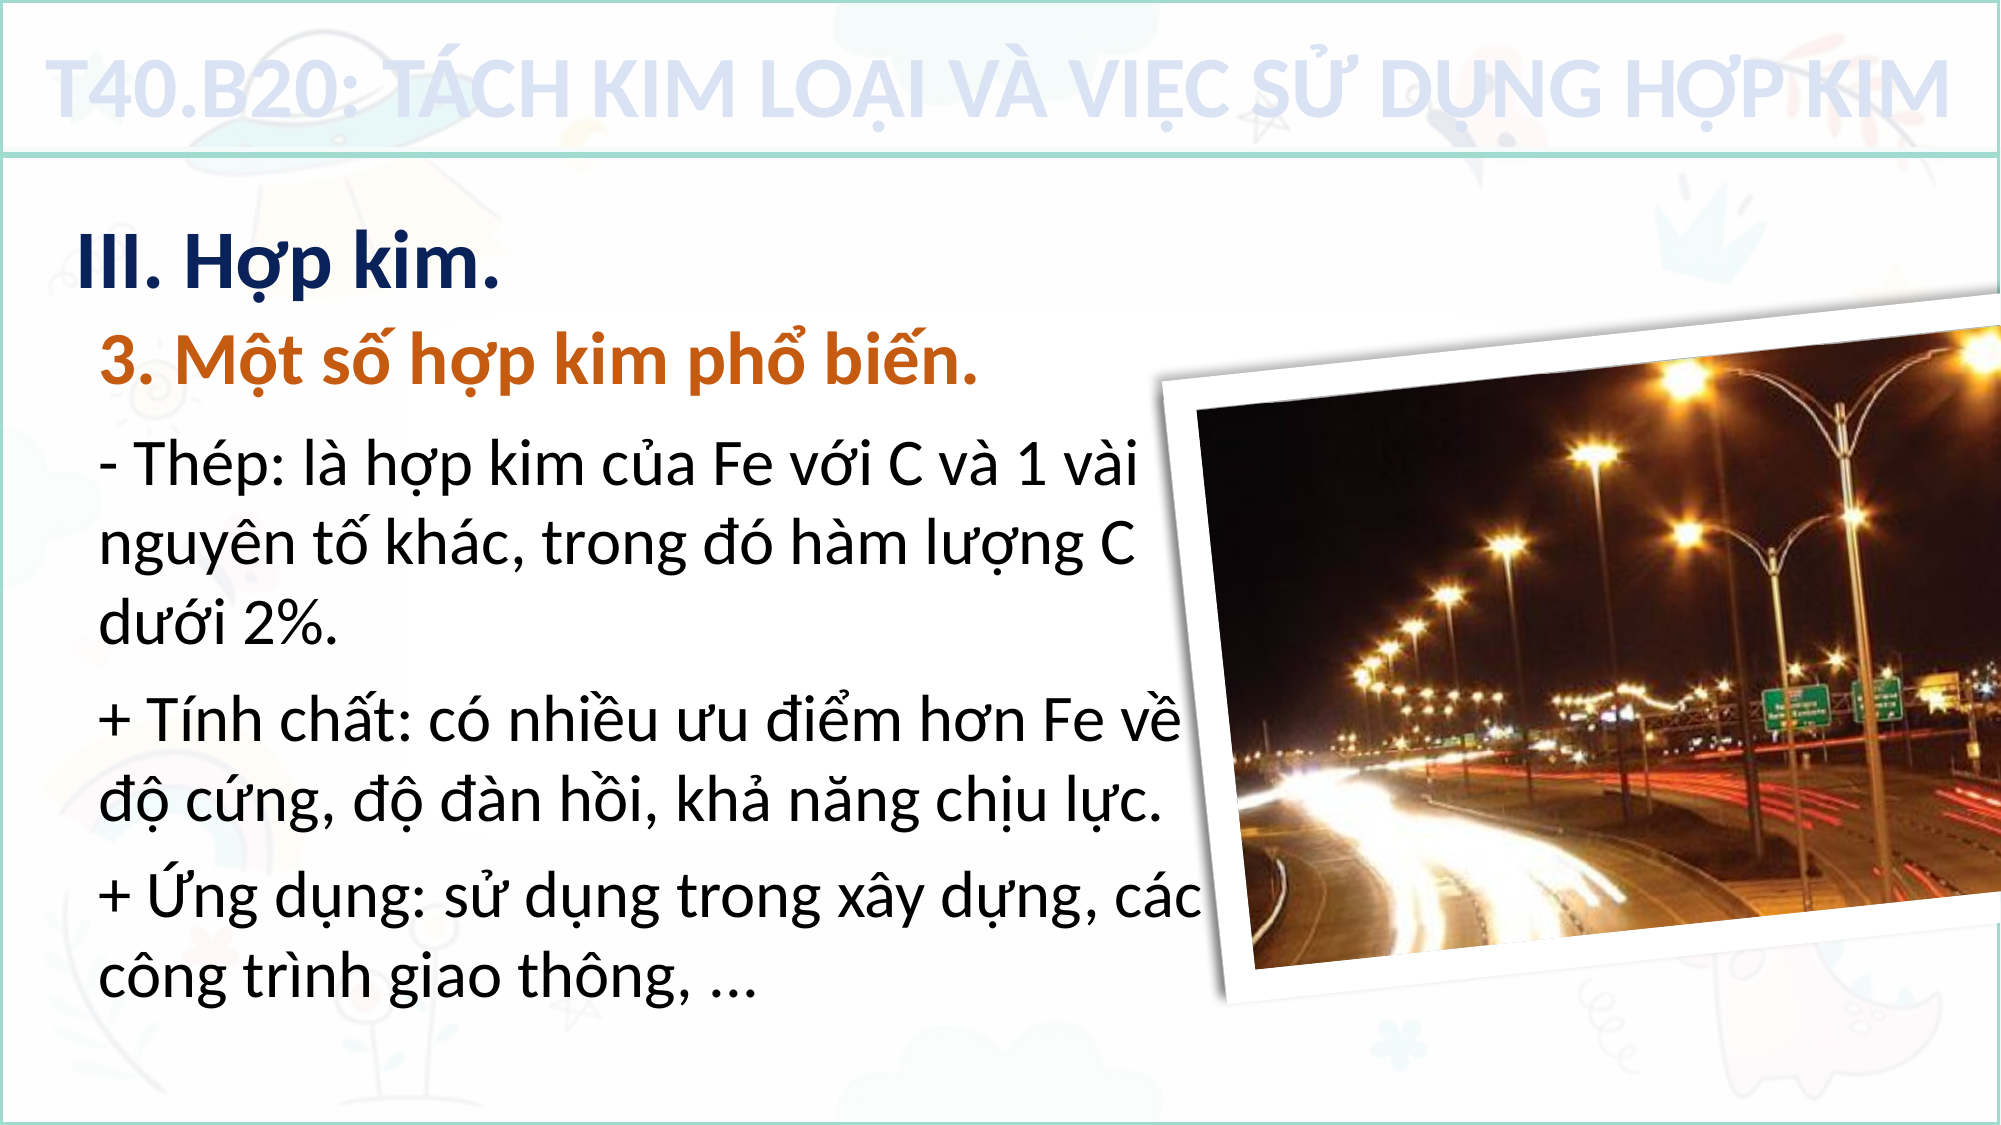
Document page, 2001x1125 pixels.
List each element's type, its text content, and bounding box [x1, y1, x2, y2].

text_box 3. Một số hợp kim phổ biến. [83, 284, 1022, 408]
picture [1197, 326, 2001, 969]
text_box [0, 143, 2000, 156]
text_box - Thép: là hợp kim của Fe với C và 1 vài nguyên tố khác, trong đó hàm lượng C dưới 2%. + Tính chất: có nhiều ưu điểm hơn Fe về độ cứng, độ đàn hồi, khả năng chịu lực. + Ứng dụng: sử dụng trong xây dựng, các công trình giao thông, ... [83, 410, 1224, 1019]
text_box III. Hợp kim. [61, 177, 563, 313]
text_box T40.B20: TÁCH KIM LOẠI VÀ VIỆC SỬ DỤNG HỢP KIM [0, 1, 2000, 143]
